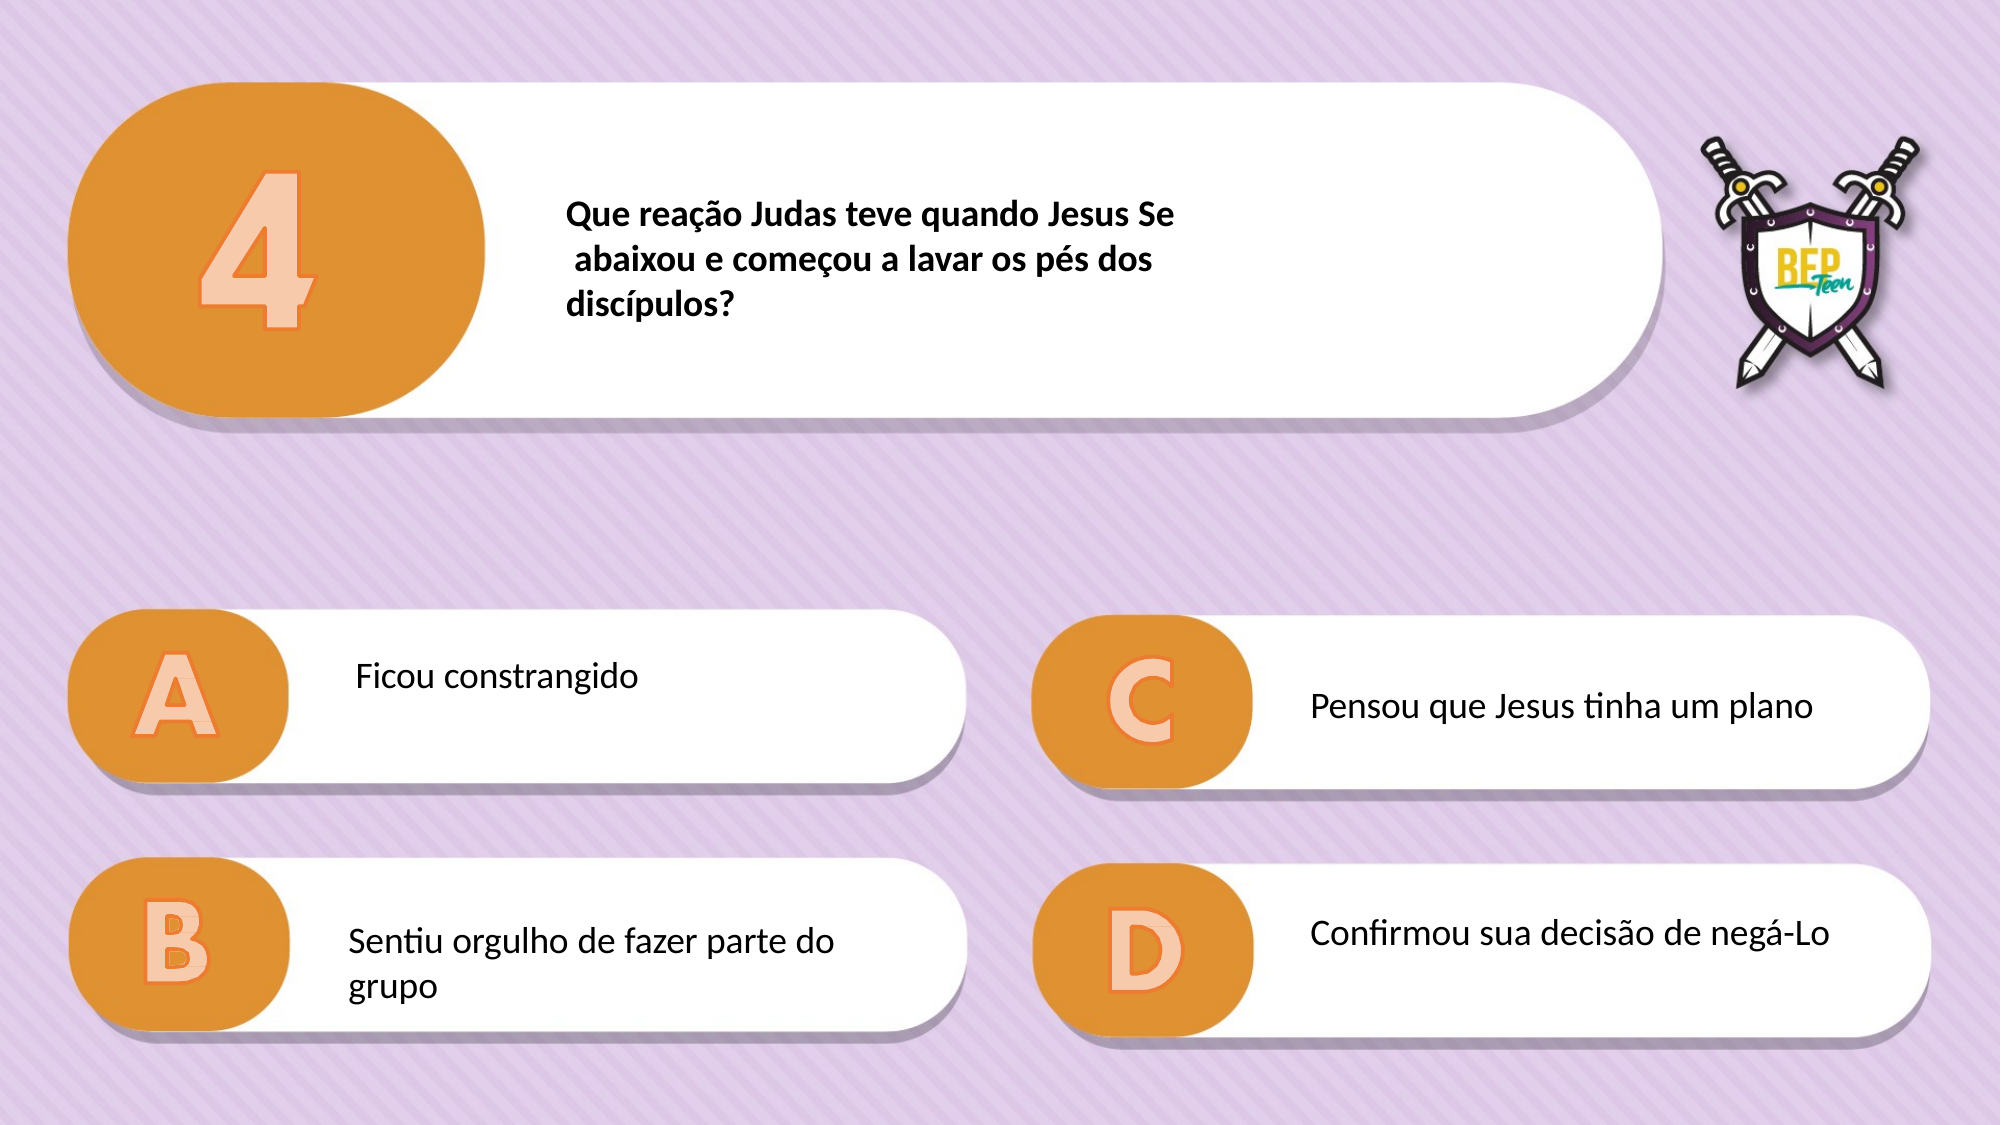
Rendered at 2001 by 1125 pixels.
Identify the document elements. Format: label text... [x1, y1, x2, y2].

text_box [1106, 654, 1175, 747]
text_box Pensou que Jesus tinha um plano [1308, 679, 1819, 727]
title Que reação Judas teve quando Jesus Se abaixou e começou a lavar os pés dos discípulos? [563, 187, 1178, 377]
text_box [197, 169, 320, 332]
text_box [143, 897, 212, 986]
text_box Sentiu orgulho de fazer parte do grupo [346, 913, 842, 1006]
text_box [129, 650, 222, 739]
picture [0, 0, 2000, 1125]
text_box Confirmou sua decisão de negá-Lo [1308, 905, 1836, 953]
text_box Ficou constrangido [353, 649, 645, 697]
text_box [1107, 906, 1186, 995]
